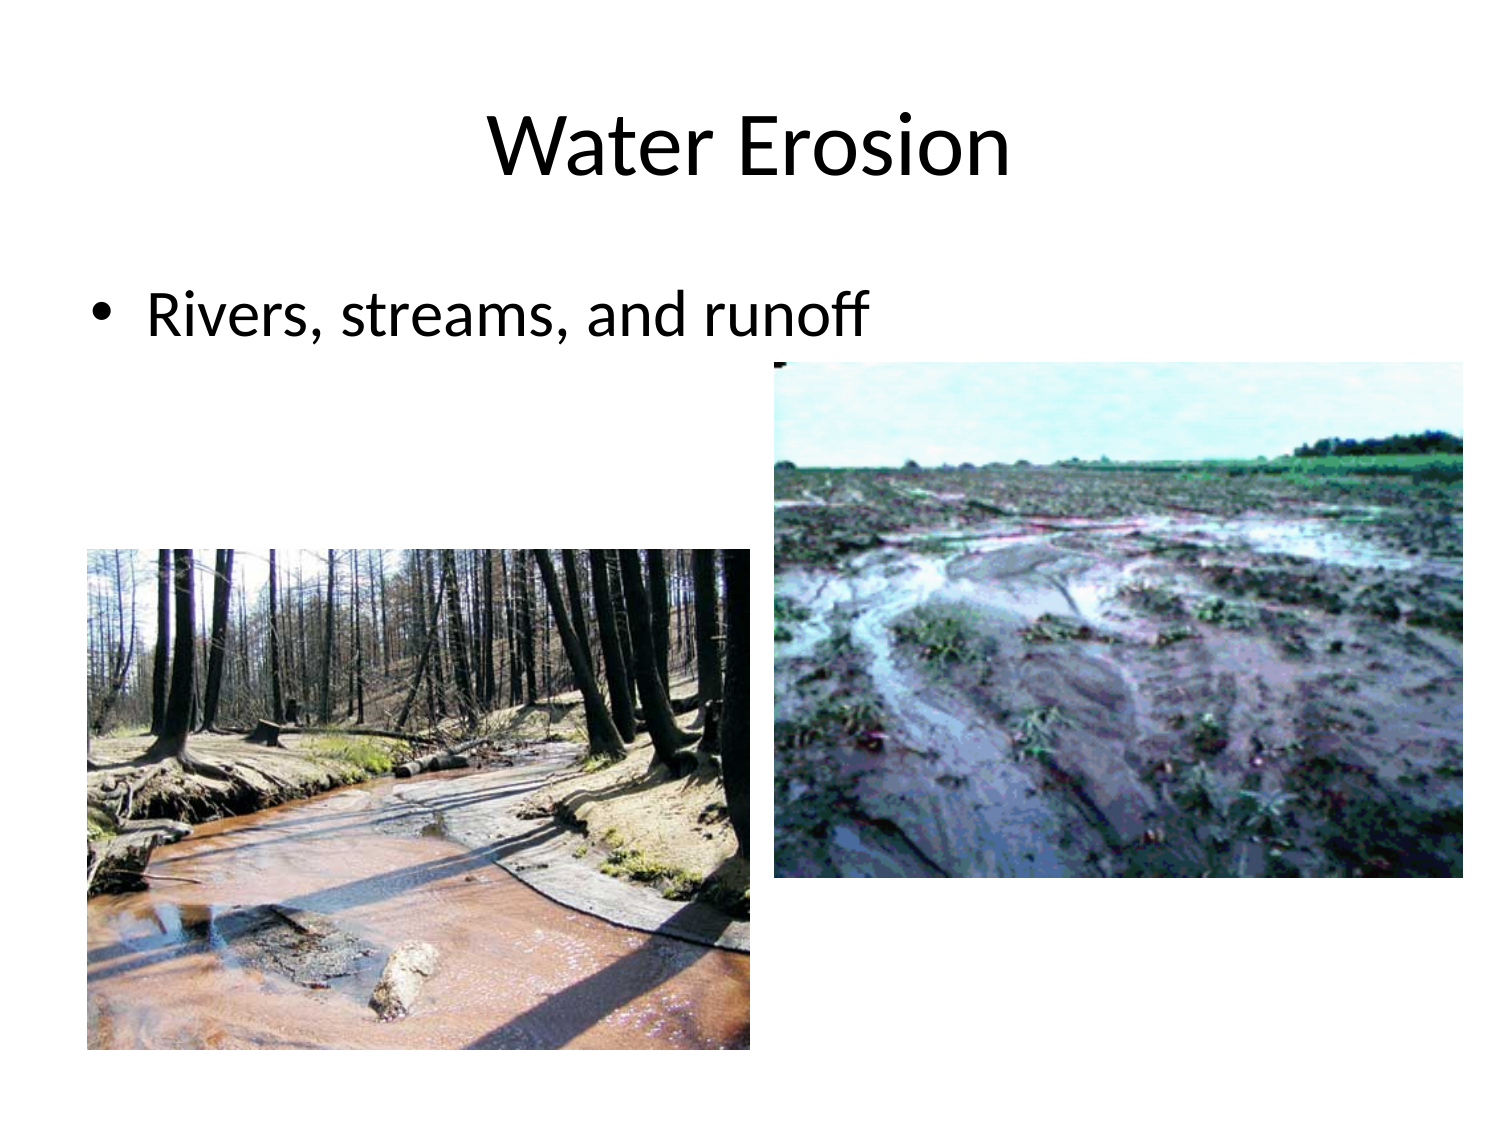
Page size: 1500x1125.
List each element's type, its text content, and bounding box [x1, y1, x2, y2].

picture [87, 549, 751, 1050]
list Rivers, streams, and runoff [75, 262, 1425, 1005]
title Water Erosion [75, 45, 1425, 233]
picture [774, 362, 1463, 879]
